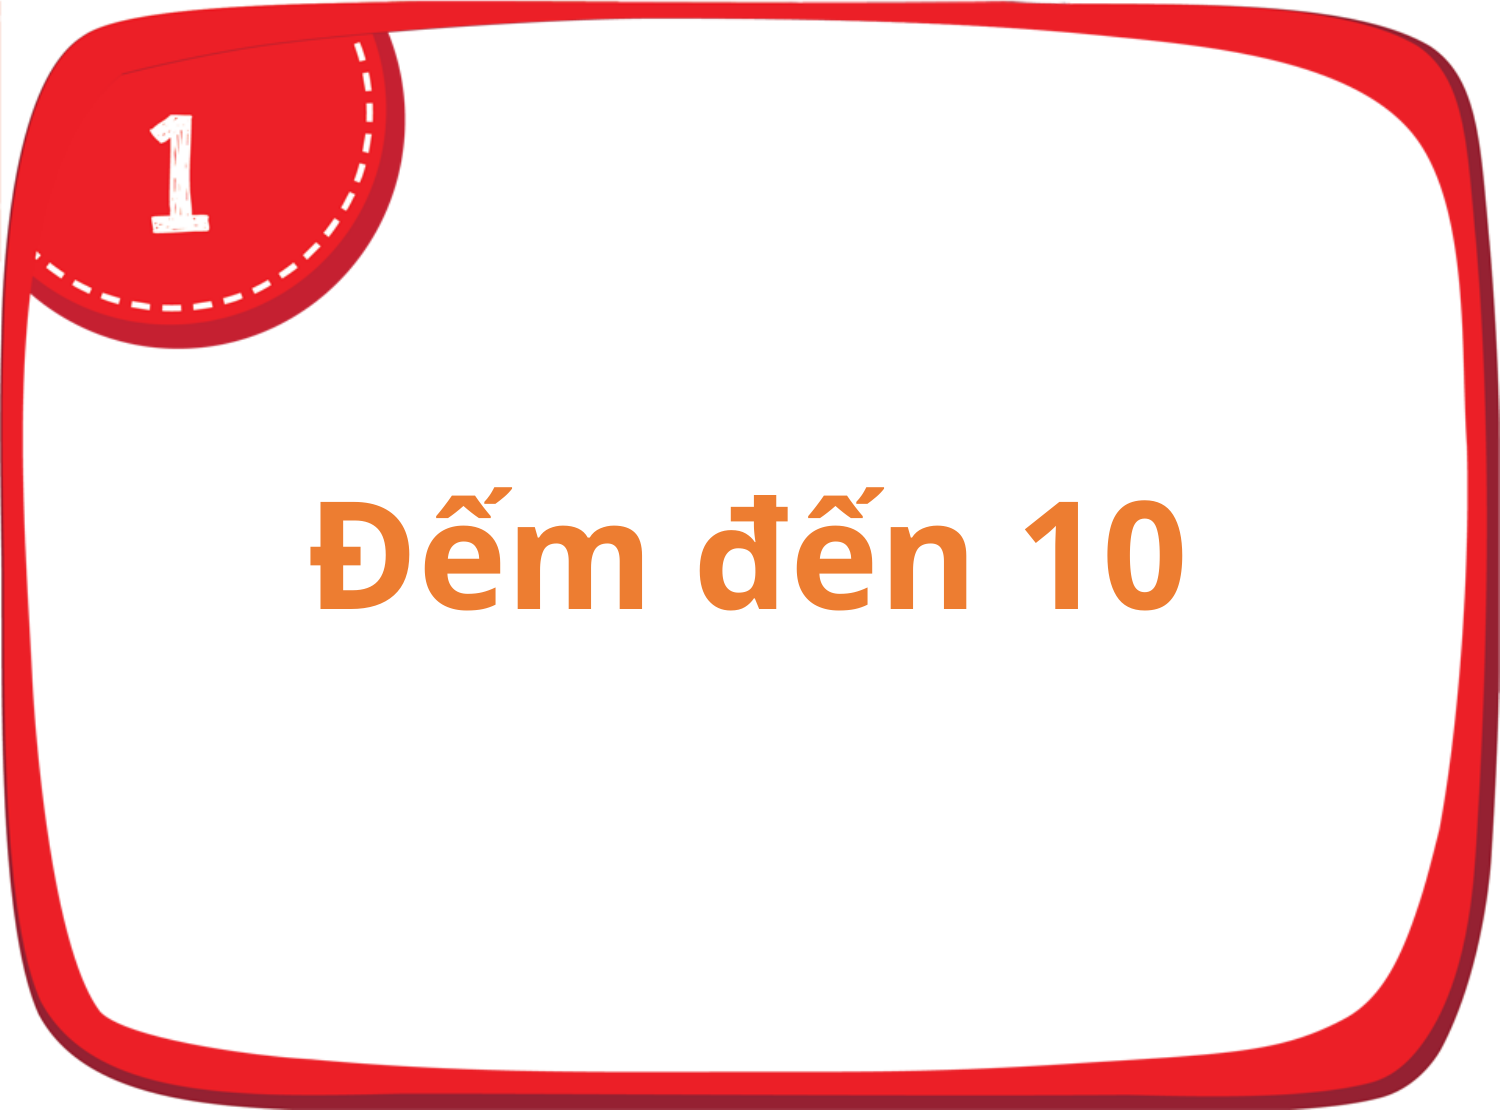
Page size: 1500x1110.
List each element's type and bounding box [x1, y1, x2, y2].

list [0, 0, 1500, 1110]
